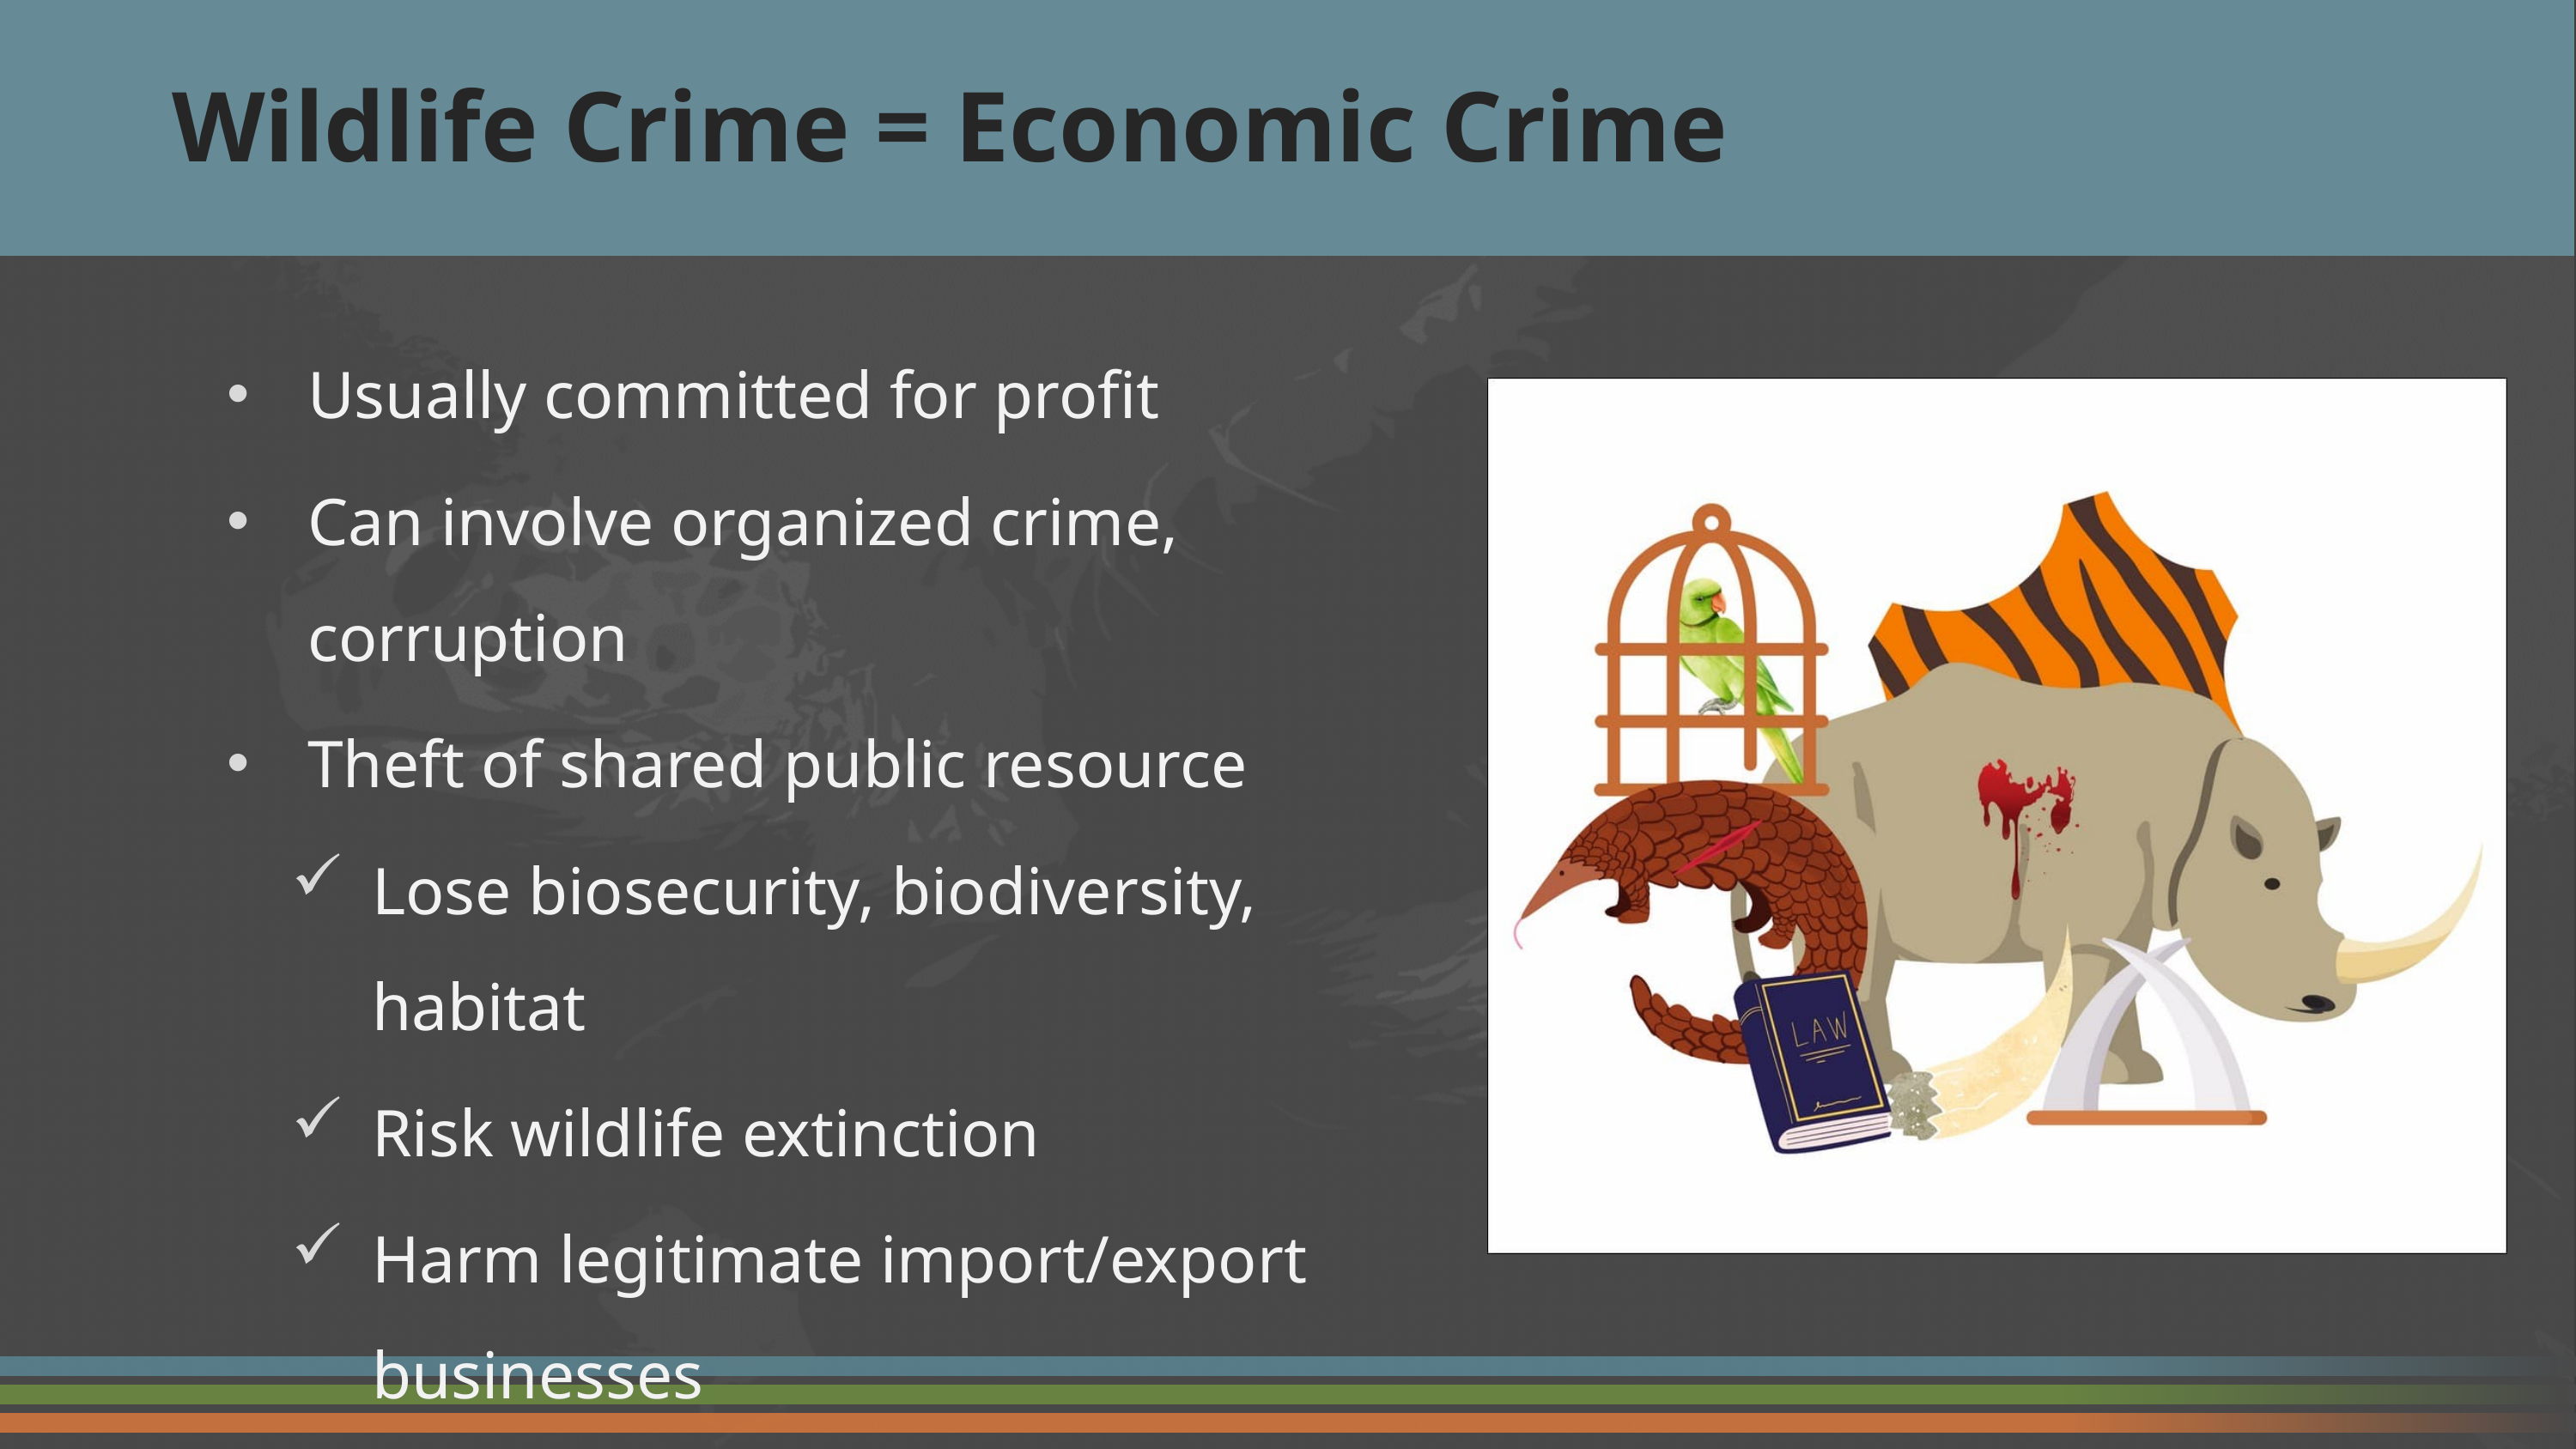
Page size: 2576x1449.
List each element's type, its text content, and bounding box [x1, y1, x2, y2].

picture [1487, 378, 2508, 1254]
title Wildlife Crime = Economic Crime [165, 58, 2154, 258]
list Usually committed for profit Can involve organized crime, corruption Theft of shared public resource Lose biosecurity, biodiversity, habitat Risk wildlife extinction Harm legitimate import/export businesses Silent victim – can’t report [188, 309, 1429, 1326]
